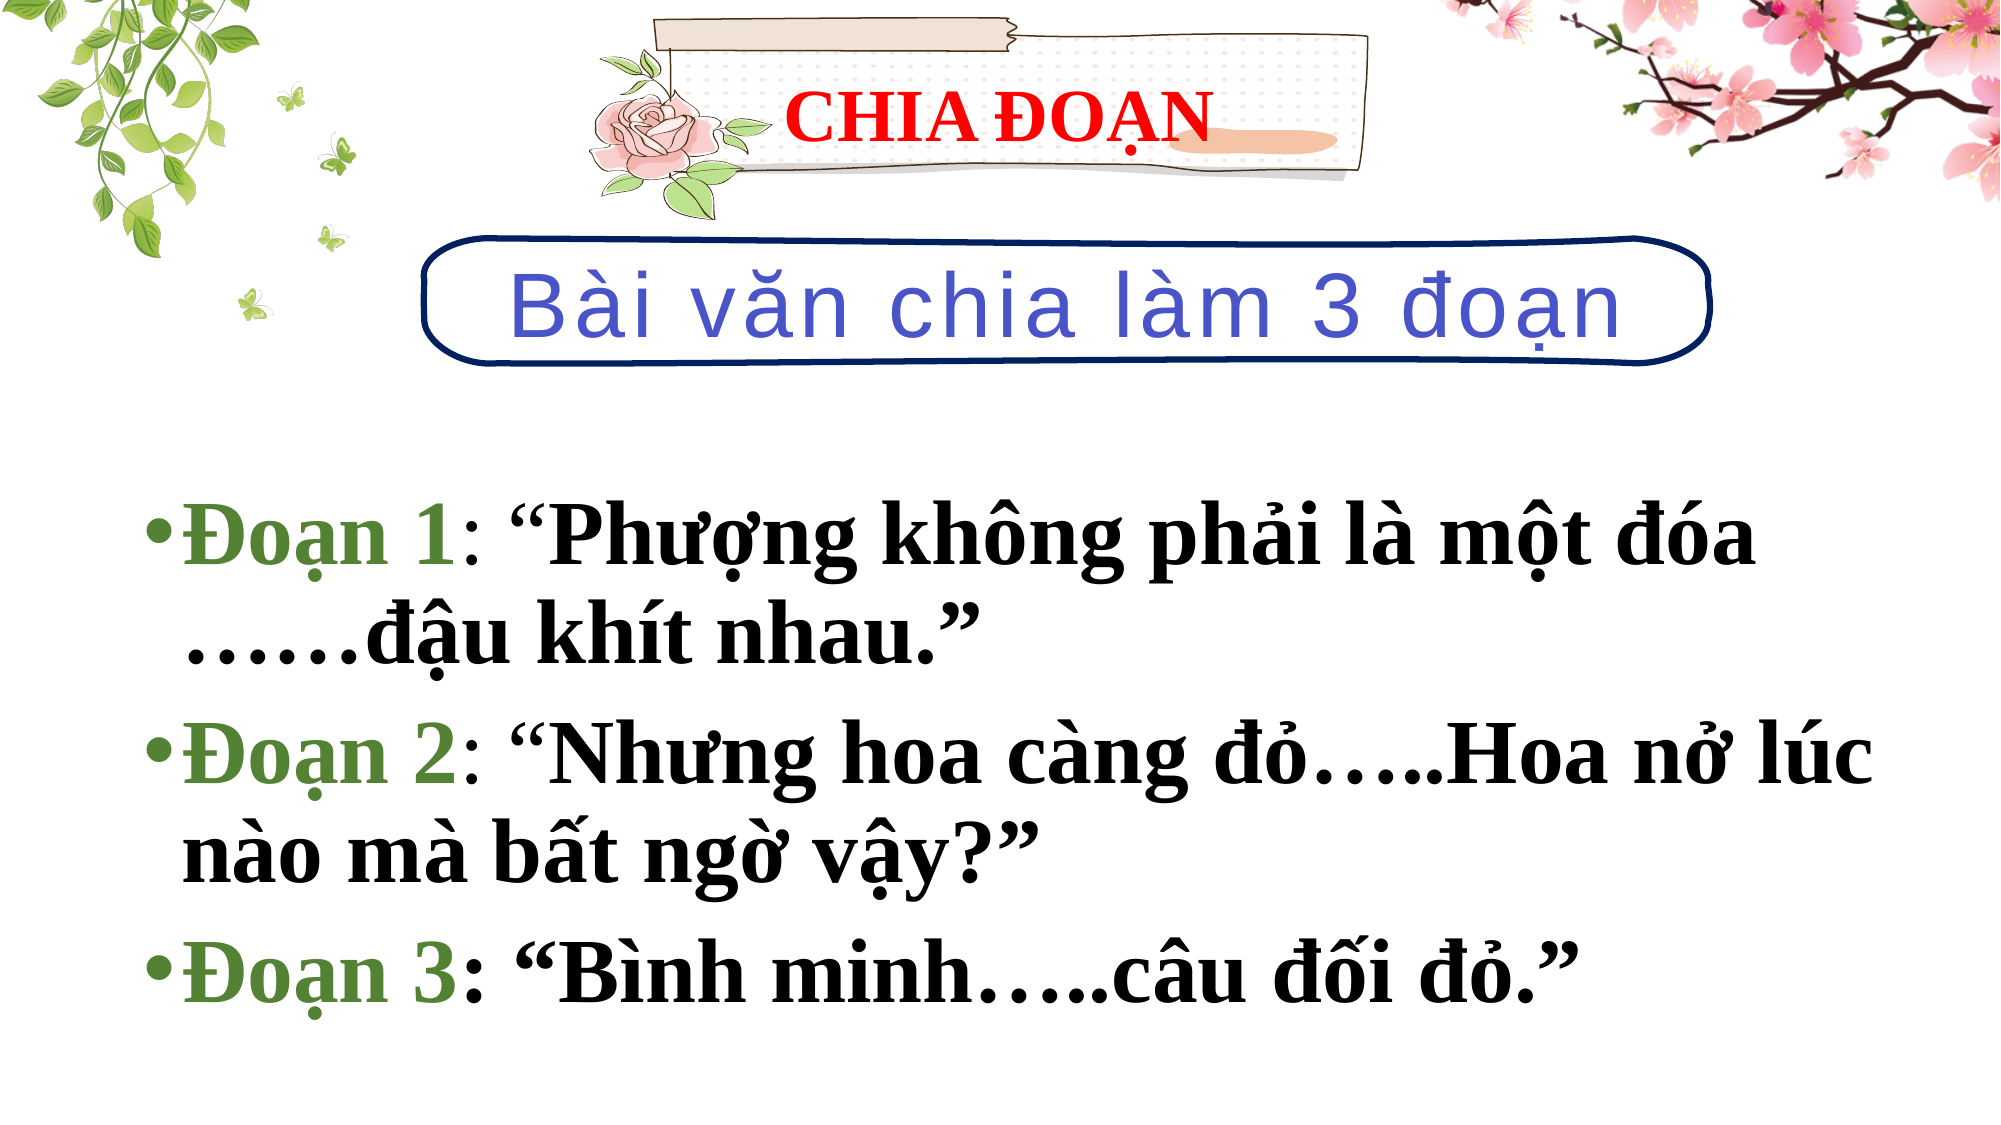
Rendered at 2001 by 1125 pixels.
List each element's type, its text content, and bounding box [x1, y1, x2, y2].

picture [1431, 0, 2000, 227]
picture [2, 0, 356, 321]
text_box Bài văn chia làm 3 đoạn [423, 238, 1710, 364]
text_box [588, 17, 1369, 221]
text_box Đoạn 1: “Phượng không phải là một đóa ……đậu khít nhau.” Đoạn 2: “Nhưng hoa càng đỏ…..Hoa nở lúc nào mà bất ngờ vậy?” Đoạn 3: “Bình minh…..câu đối đỏ.” [128, 478, 1900, 1004]
text_box [464, 320, 847, 478]
